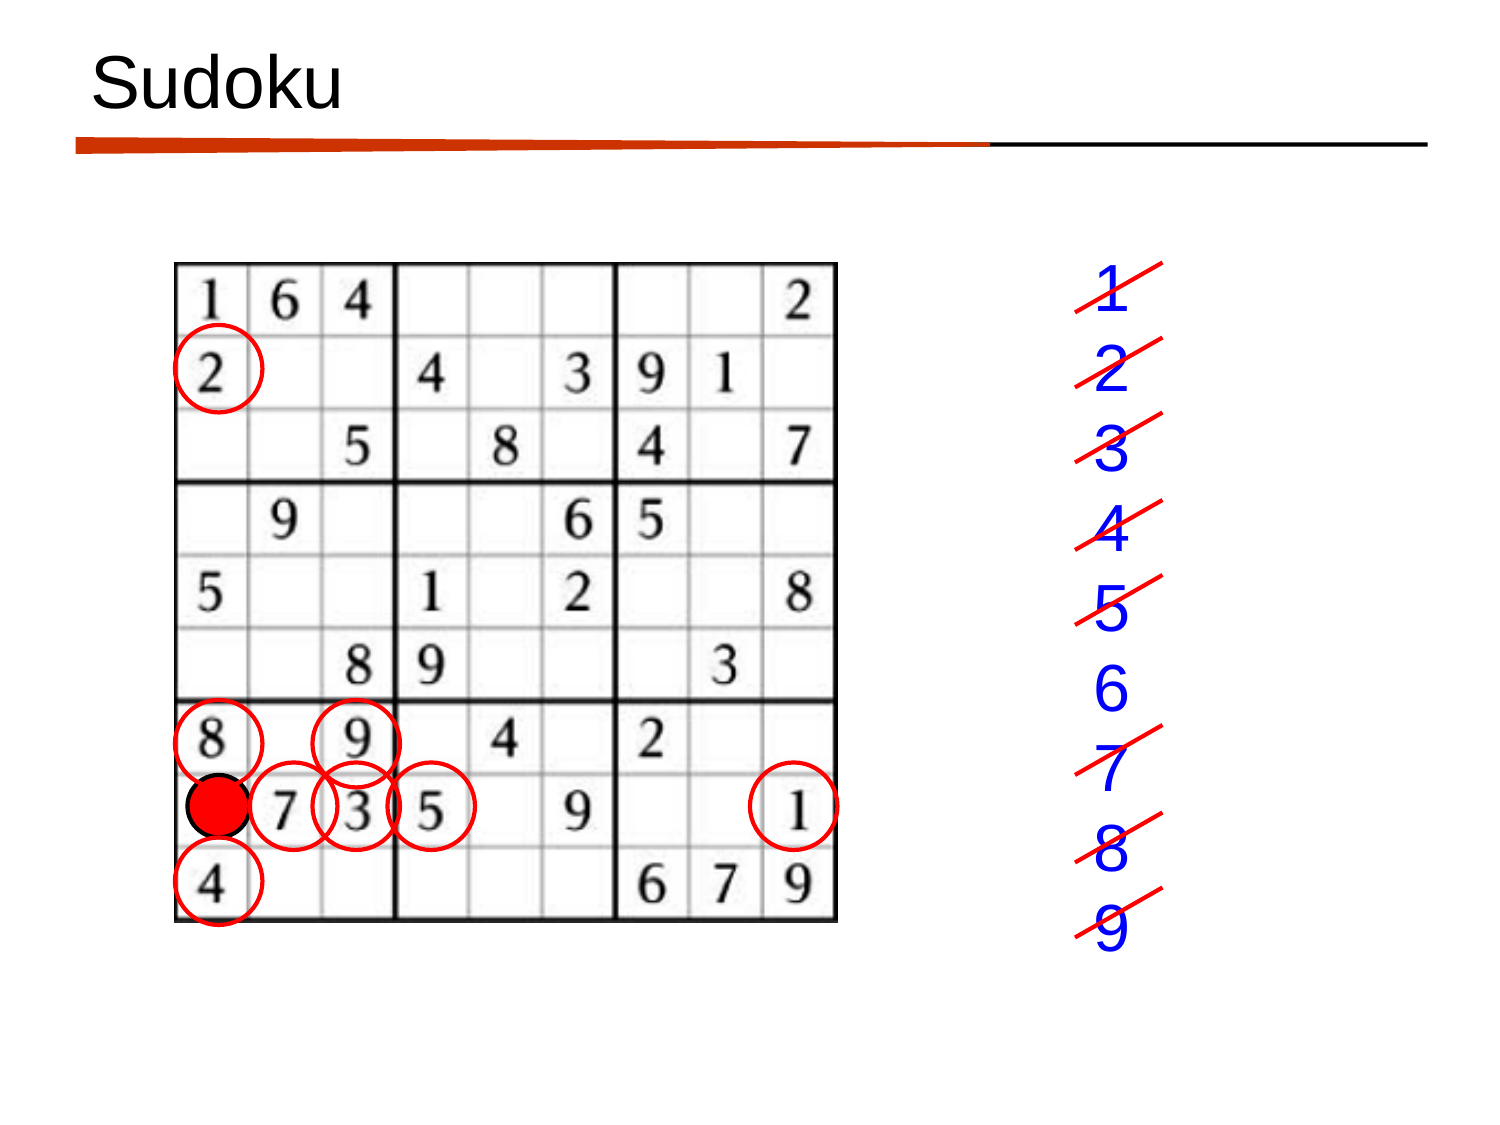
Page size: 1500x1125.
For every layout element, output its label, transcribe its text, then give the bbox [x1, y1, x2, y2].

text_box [1074, 337, 1163, 388]
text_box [1074, 574, 1163, 626]
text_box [174, 262, 838, 924]
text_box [1074, 412, 1163, 463]
text_box 1 2 3 4 5 6 7 8 9 [1037, 237, 1188, 972]
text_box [1074, 724, 1163, 776]
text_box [1074, 812, 1163, 863]
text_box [1074, 887, 1163, 938]
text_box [1074, 499, 1163, 551]
title Sudoku [74, 24, 1426, 133]
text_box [1074, 262, 1163, 313]
